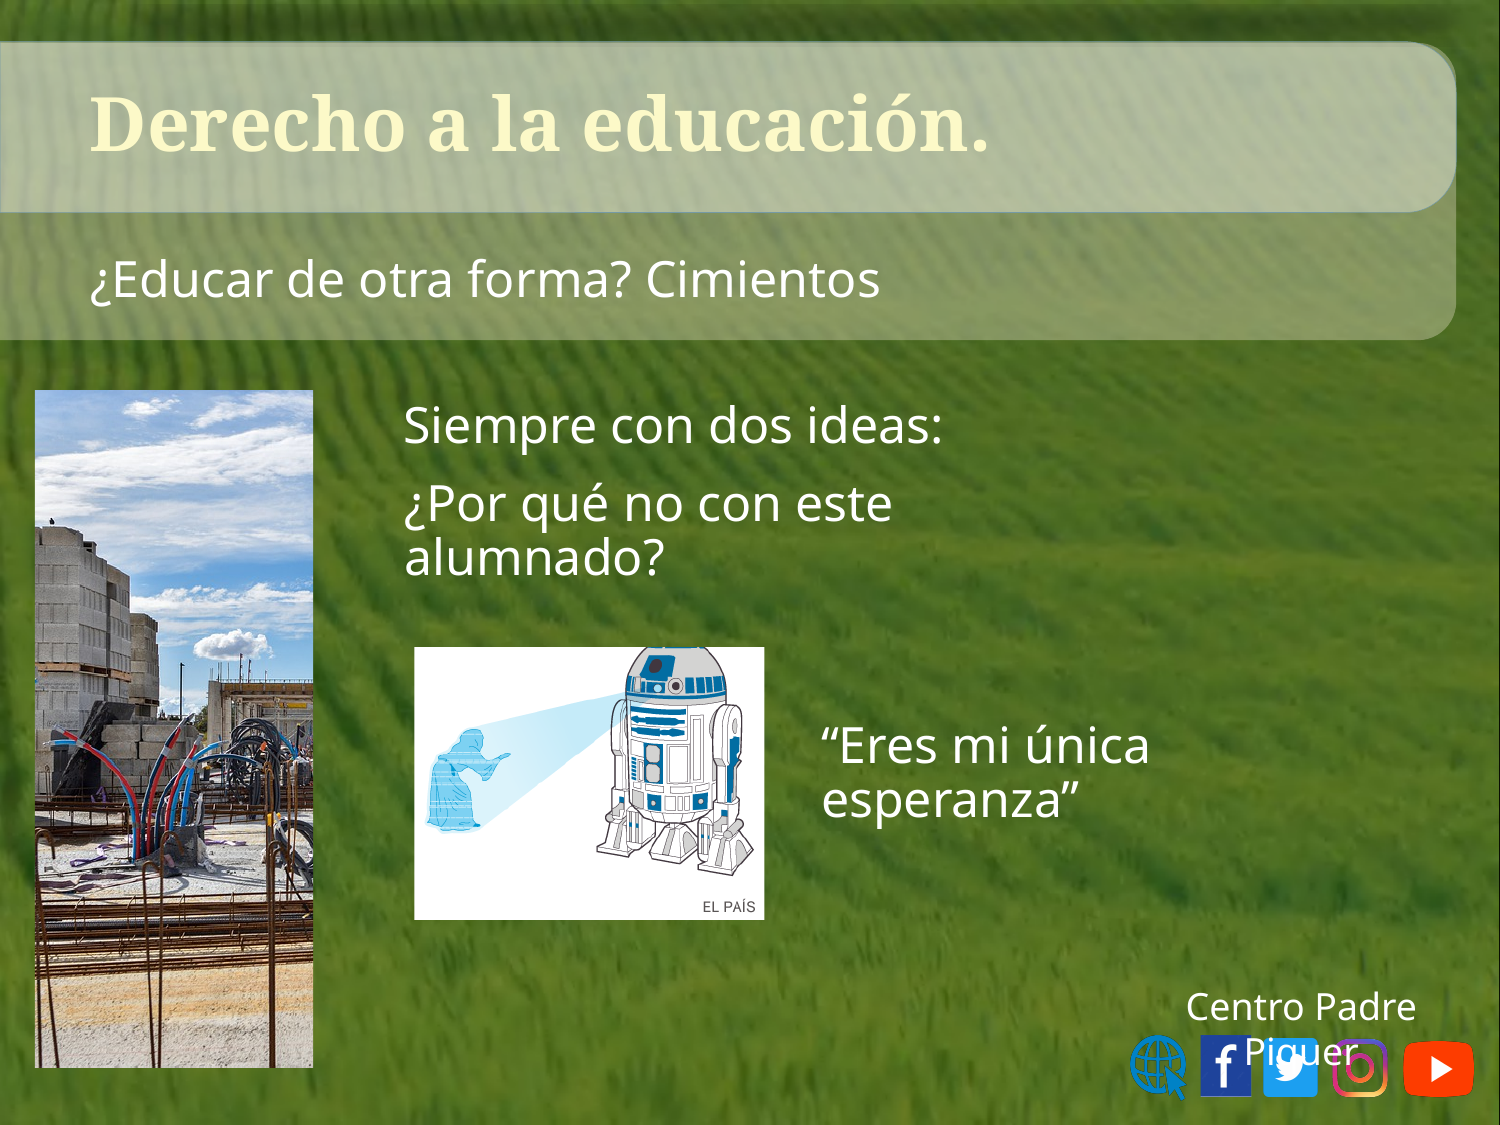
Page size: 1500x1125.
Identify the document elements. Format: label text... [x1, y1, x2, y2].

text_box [1119, 975, 1484, 1125]
text_box “Eres mi única esperanza” [806, 719, 1412, 830]
picture [0, 0, 1500, 1125]
text_box Siempre con dos ideas: [388, 372, 1358, 482]
list ¿Educar de otra forma? Cimientos [75, 226, 1427, 337]
title Derecho a la educación. [75, 41, 1425, 213]
text_box ¿Por qué no con este alumnado? [389, 476, 1120, 587]
